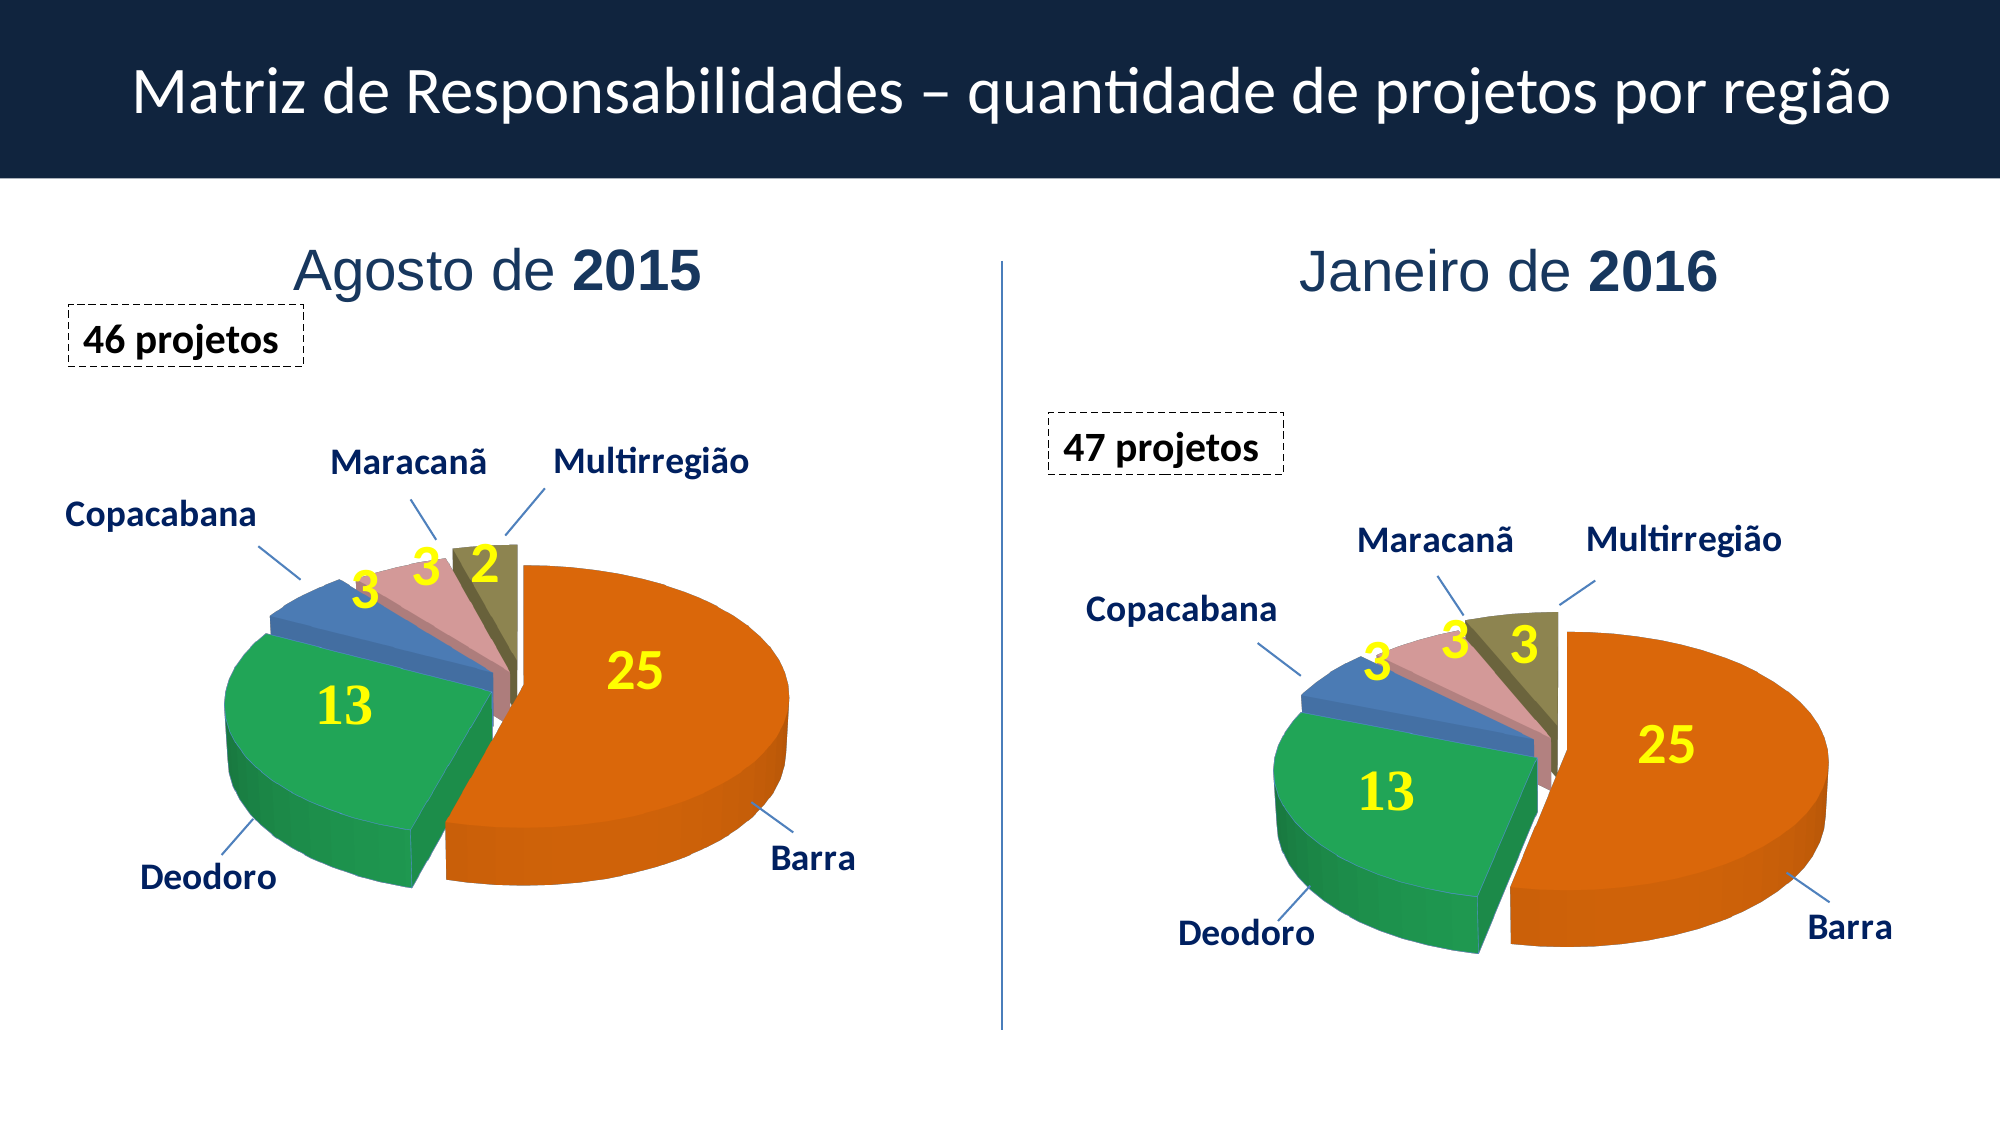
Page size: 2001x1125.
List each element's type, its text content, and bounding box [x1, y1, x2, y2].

text_box 46 projetos [68, 304, 304, 367]
chart [1069, 505, 1979, 1017]
text_box 47 projetos [1048, 412, 1284, 475]
text_box Matriz de Responsabilidades – quantidade de projetos por região [0, 40, 1987, 133]
text_box Agosto de 2015 [161, 226, 835, 308]
chart [51, 427, 939, 950]
text_box [0, 0, 2000, 181]
text_box Janeiro de 2016 [1200, 227, 1819, 309]
